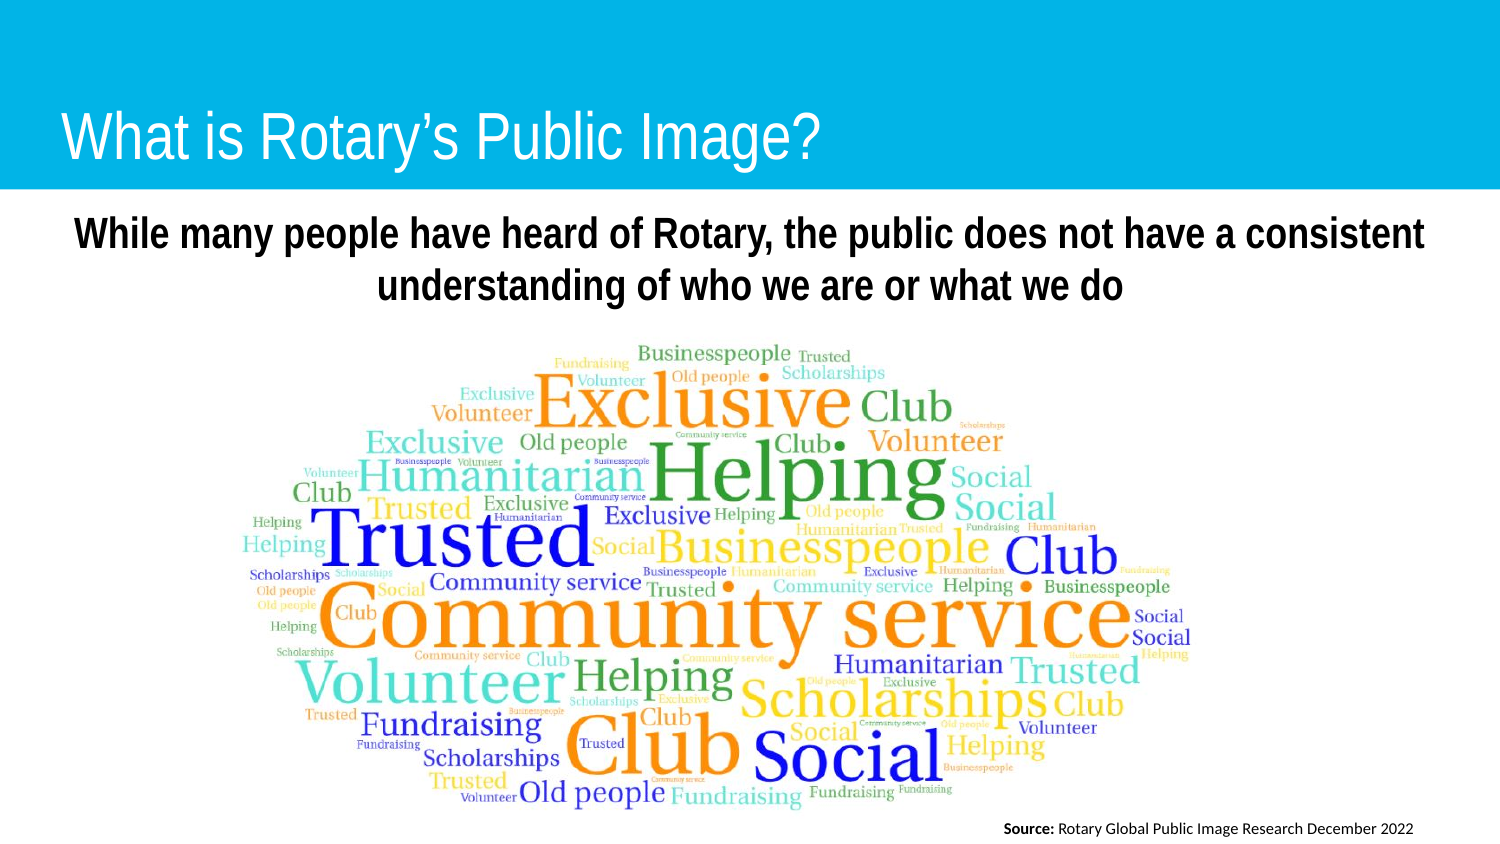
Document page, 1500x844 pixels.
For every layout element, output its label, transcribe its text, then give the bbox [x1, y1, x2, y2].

text_box Source: Rotary Global Public Image Research December 2022 [989, 810, 1500, 844]
title What is Rotary’s Public Image? [46, 0, 1463, 190]
picture [231, 322, 1198, 819]
text_box While many people have heard of Rotary, the public does not have a consistent understanding of who we are or what we do [46, 196, 1446, 317]
